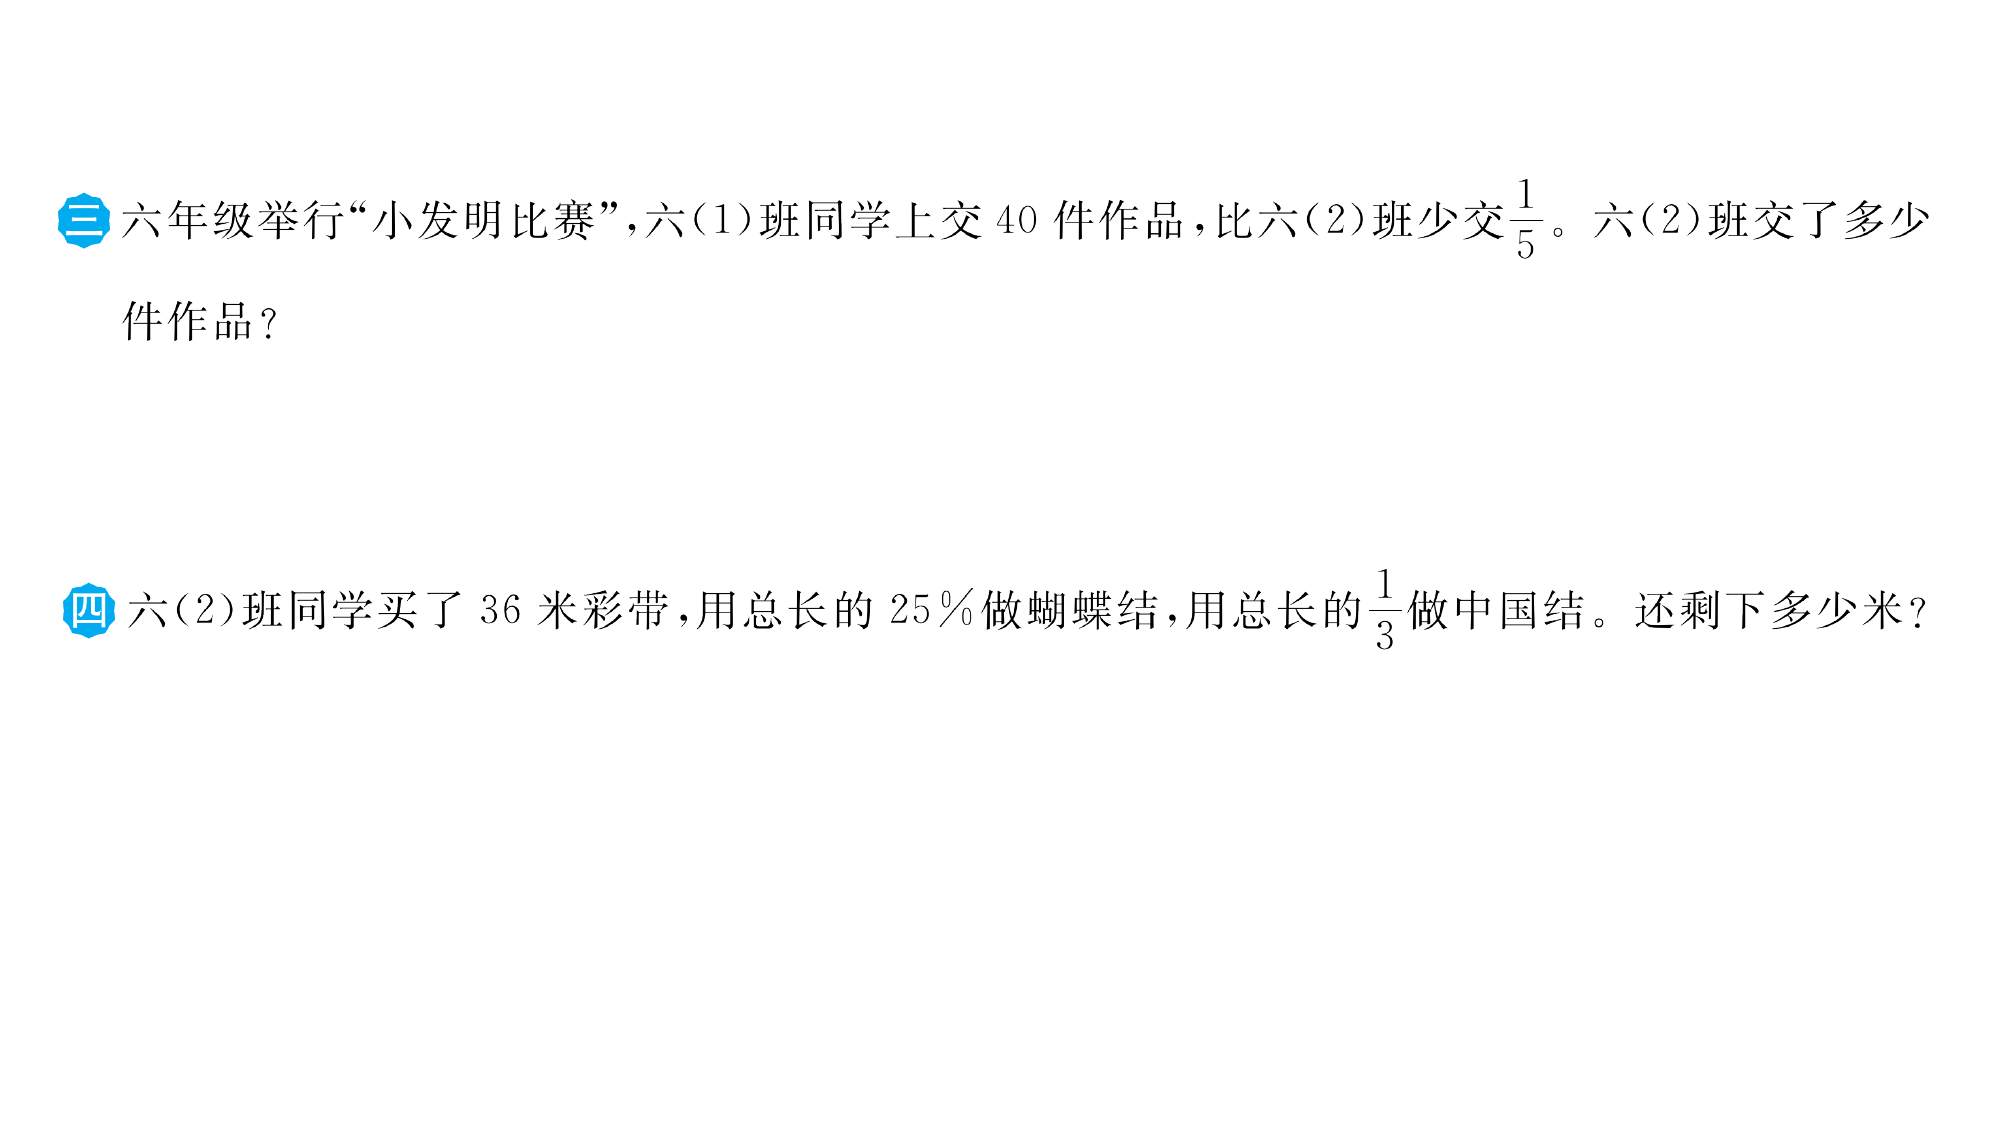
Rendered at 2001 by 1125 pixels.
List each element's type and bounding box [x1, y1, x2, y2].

picture [54, 160, 1949, 946]
